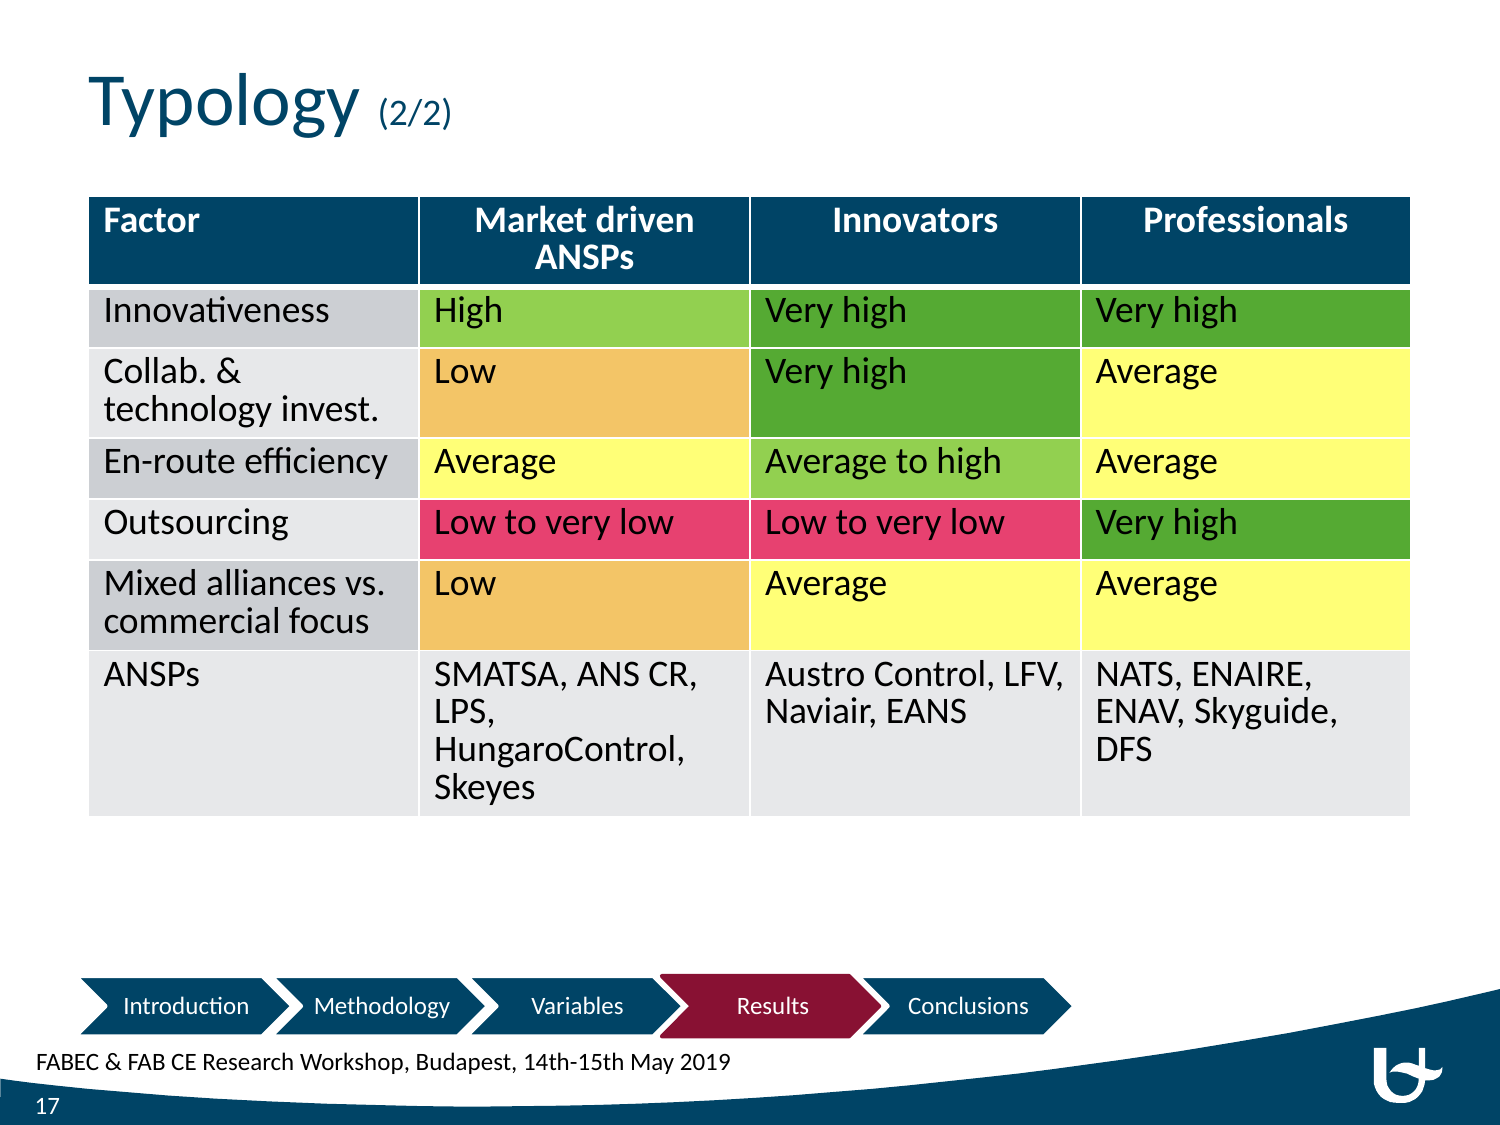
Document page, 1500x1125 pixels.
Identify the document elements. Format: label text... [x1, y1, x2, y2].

table_cell Collab. & technology invest. [89, 349, 418, 437]
table_cell En-route efficiency [89, 439, 418, 498]
table_cell SMATSA, ANS CR, LPS, HungaroControl, Skeyes [420, 651, 749, 816]
table_header Professionals [1082, 197, 1410, 284]
table_header Factor [89, 197, 418, 284]
table_cell Very high [751, 290, 1080, 347]
table_cell High [420, 290, 749, 347]
table_cell Mixed alliances vs. commercial focus [89, 561, 418, 650]
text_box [74, 975, 1076, 1037]
table_cell Low to very low [420, 500, 749, 559]
table_cell Average [751, 561, 1080, 650]
table_cell Average [1082, 349, 1410, 437]
table_cell Outsourcing [89, 500, 418, 559]
table_cell Low [420, 561, 749, 650]
table_cell Very high [1082, 290, 1410, 347]
table_cell Average [1082, 561, 1410, 650]
table_cell Low to very low [751, 500, 1080, 559]
table_cell Innovativeness [89, 290, 418, 347]
table_cell Average [420, 439, 749, 498]
table_cell Average to high [751, 439, 1080, 498]
table_cell Average [1082, 439, 1410, 498]
table_cell Austro Control, LFV, Naviair, EANS [751, 651, 1080, 816]
table_cell ANSPs [89, 651, 418, 816]
table_cell Very high [751, 349, 1080, 437]
table_cell Low [420, 349, 749, 437]
title Typology (2/2) [88, 19, 1412, 173]
table_header Innovators [751, 197, 1080, 284]
table_cell NATS, ENAIRE, ENAV, Skyguide, DFS [1082, 651, 1410, 816]
table_header Market driven ANSPs [420, 197, 749, 284]
slide_number 17 [0, 1083, 75, 1125]
table_cell Very high [1082, 500, 1410, 559]
